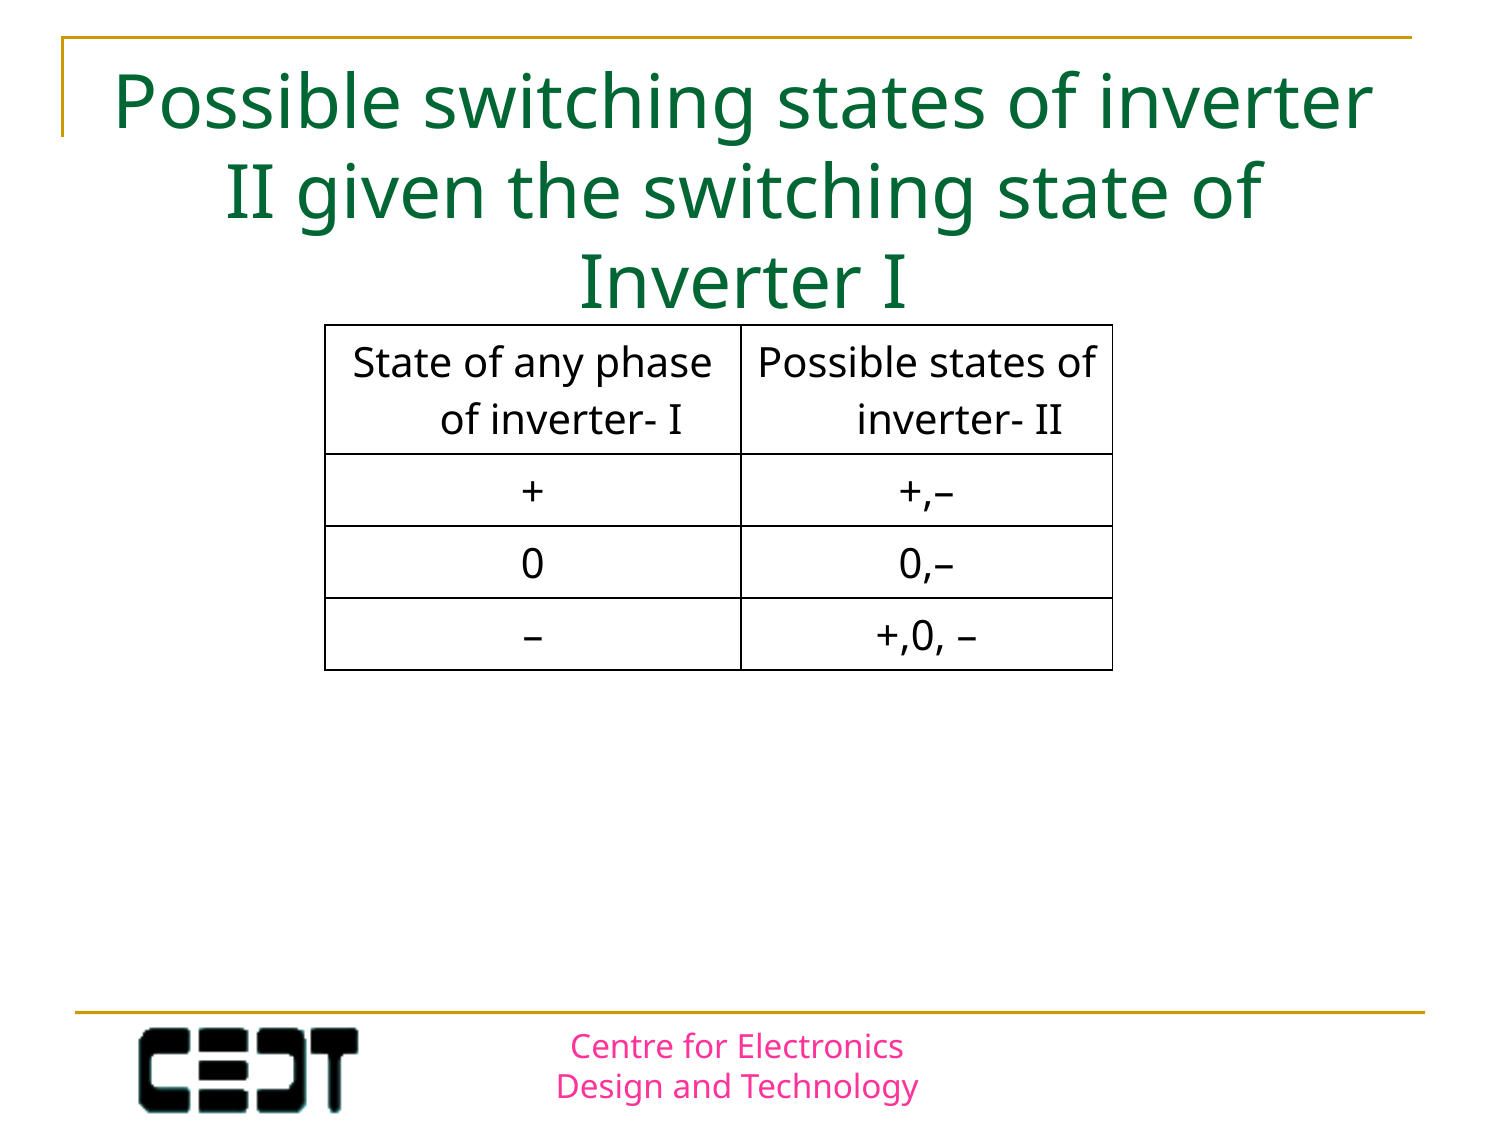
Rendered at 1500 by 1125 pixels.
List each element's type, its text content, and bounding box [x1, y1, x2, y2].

table_cell 0 [326, 527, 740, 597]
title Possible switching states of inverter II given the switching state of Inverter I [74, 45, 1413, 251]
table_cell 0,– [742, 527, 1112, 597]
table_cell + [326, 455, 740, 525]
table_cell – [326, 599, 740, 669]
table_header Possible states of inverter- II [742, 326, 1112, 453]
table_cell +,0, – [742, 599, 1112, 669]
picture [137, 1024, 363, 1118]
table_header State of any phase of inverter- I [326, 326, 740, 453]
table_cell +,– [742, 455, 1112, 525]
